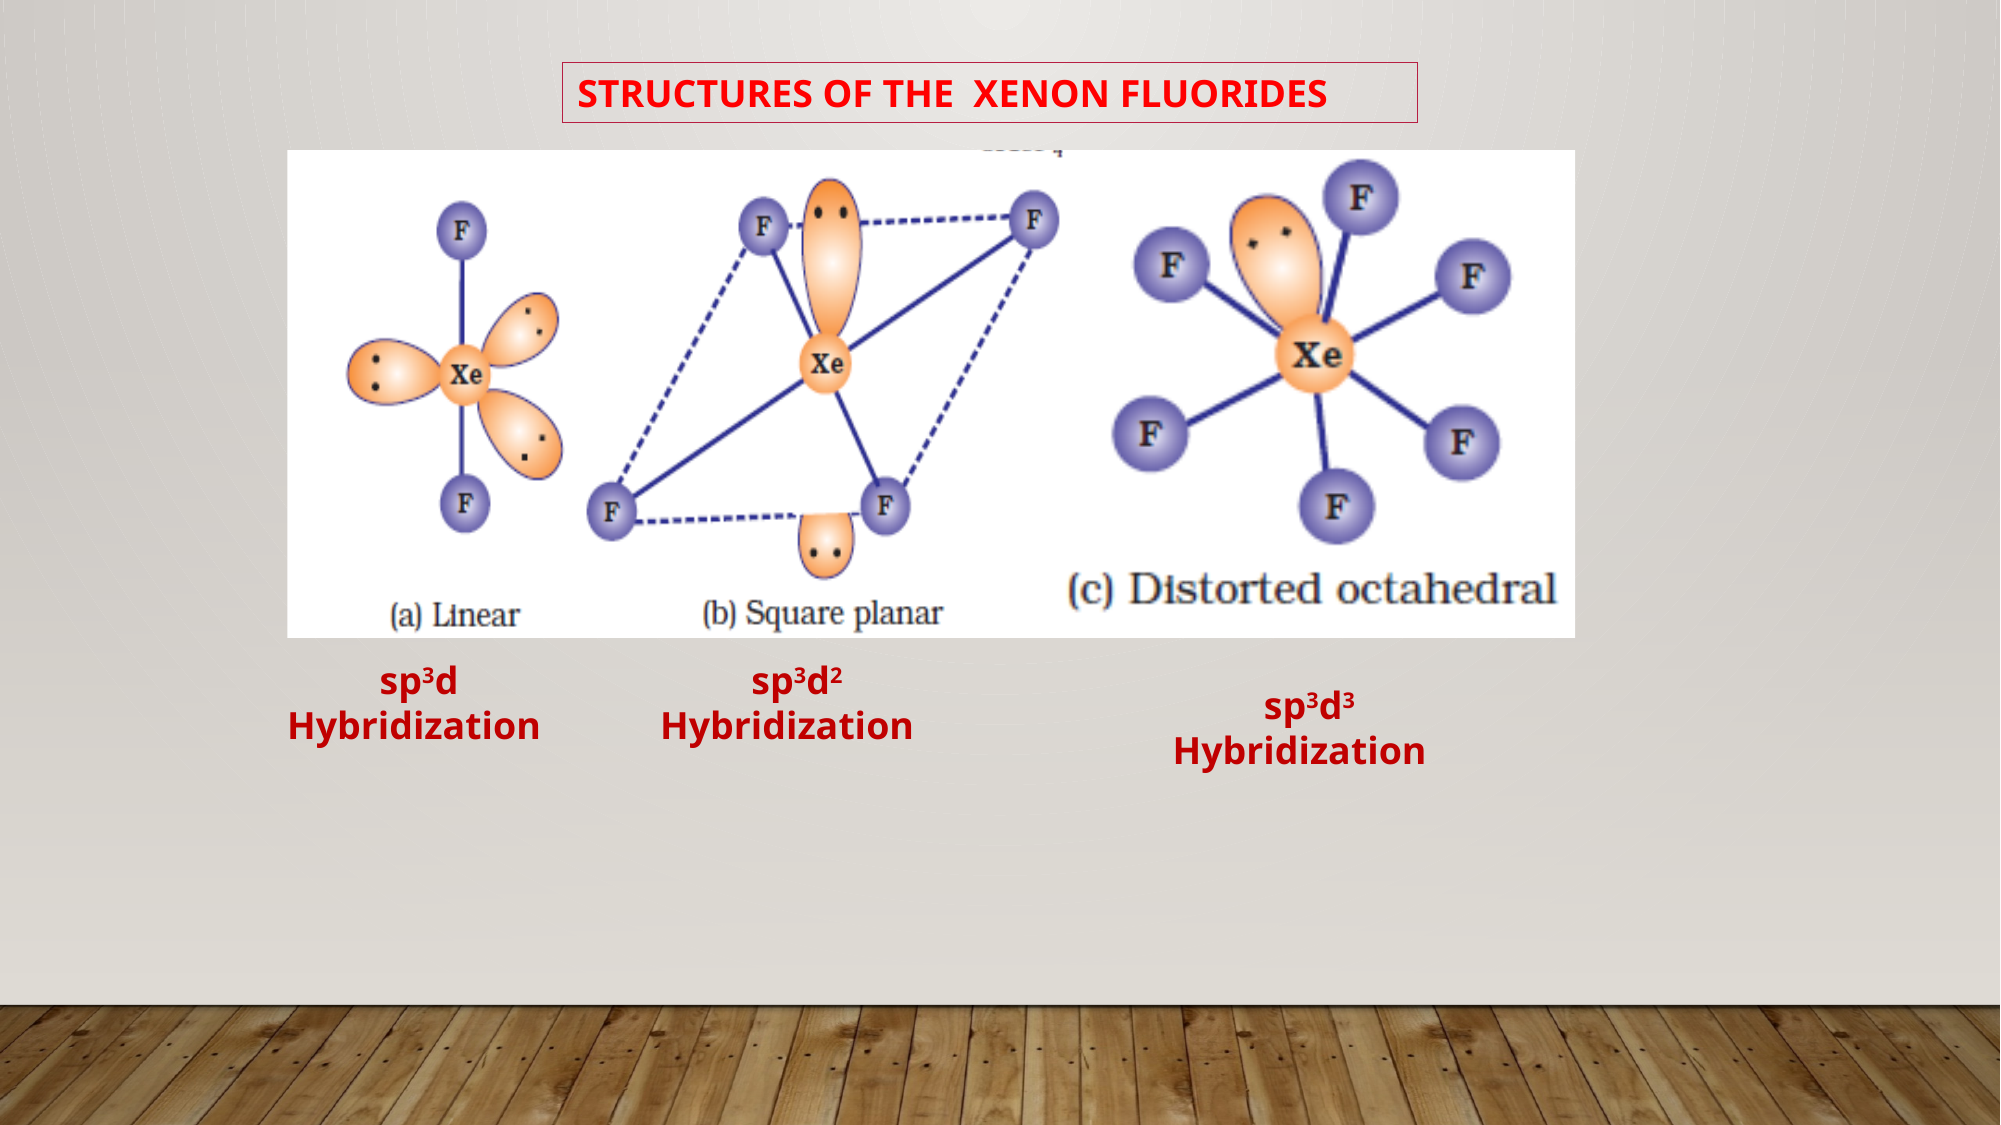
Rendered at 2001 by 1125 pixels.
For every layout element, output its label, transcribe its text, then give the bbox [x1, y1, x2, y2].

text_box STRUCTURES OF THE XENON FLUORIDES [562, 62, 1418, 123]
picture [0, 1005, 2000, 1125]
text_box sp3d3 Hybridization [1148, 674, 1462, 780]
text_box sp3d2 Hybridization [635, 649, 949, 755]
picture [287, 149, 1576, 638]
text_box sp3d Hybridization [262, 649, 576, 755]
